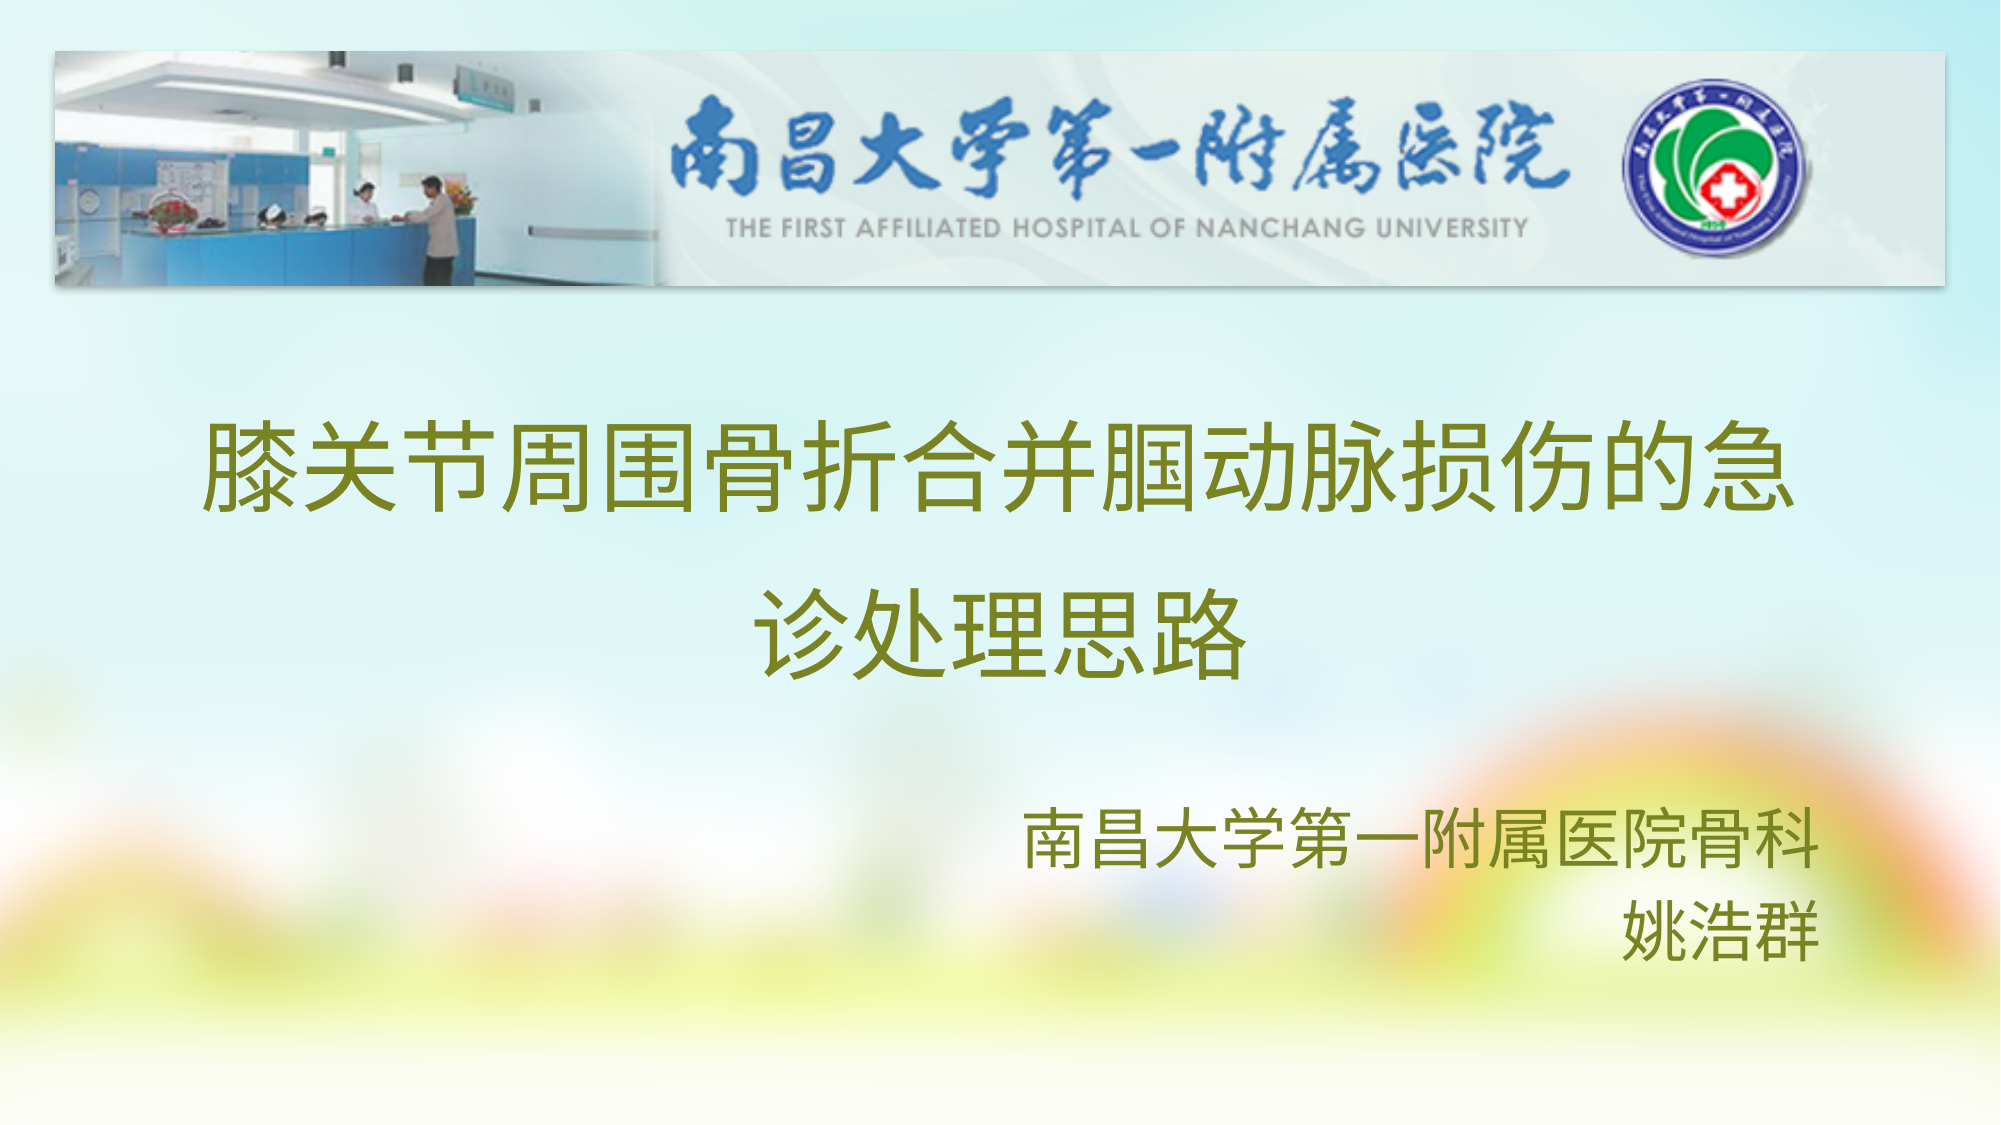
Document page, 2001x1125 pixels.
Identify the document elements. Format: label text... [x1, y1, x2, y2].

picture [0, 0, 2001, 1125]
subtitle 膝关节周围骨折合并腘动脉损伤的急诊处理思路 南昌大学第一附属医院骨科 姚浩群 [163, 352, 1837, 974]
